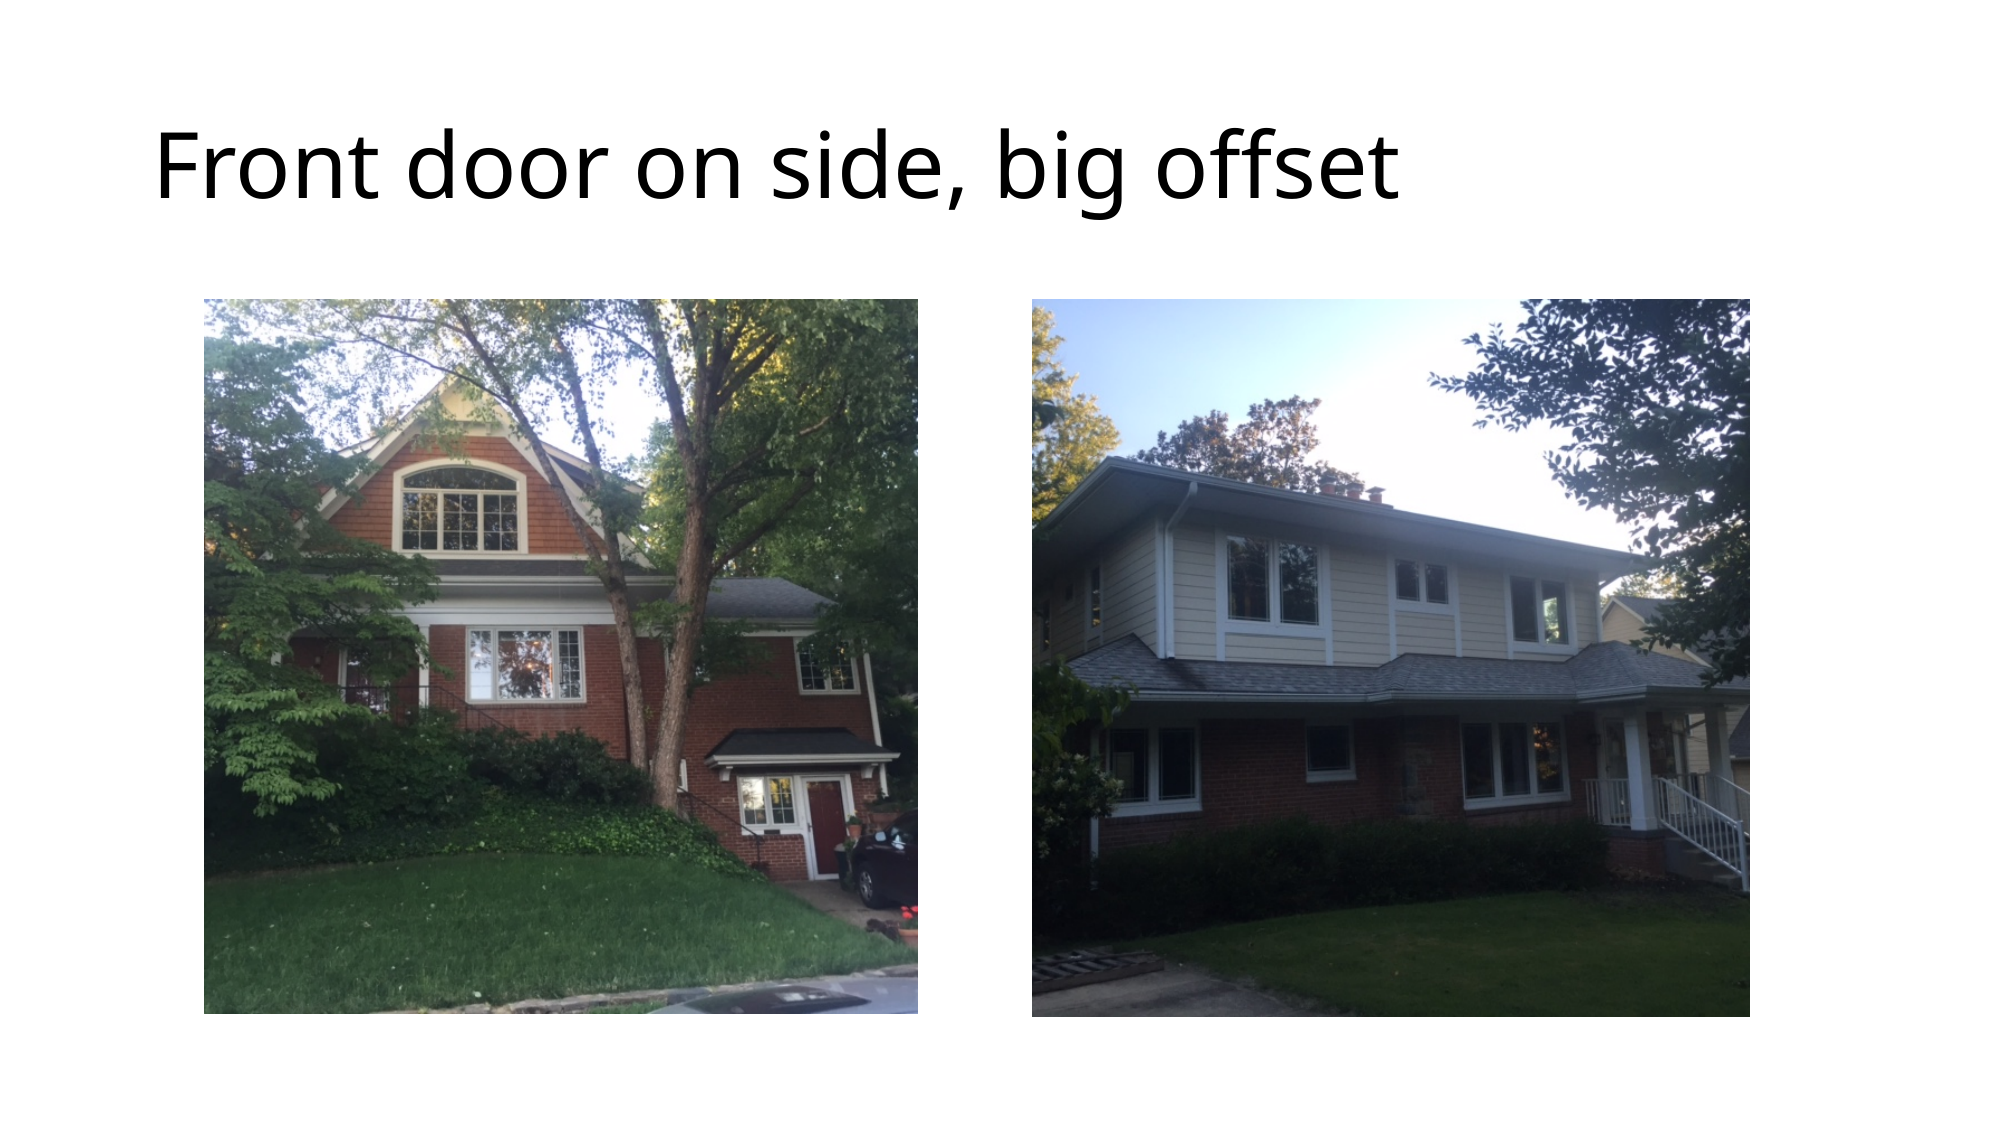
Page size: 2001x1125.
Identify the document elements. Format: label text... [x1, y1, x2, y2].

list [204, 299, 918, 1014]
picture [1032, 299, 1750, 1018]
title Front door on side, big offset [137, 59, 1863, 278]
